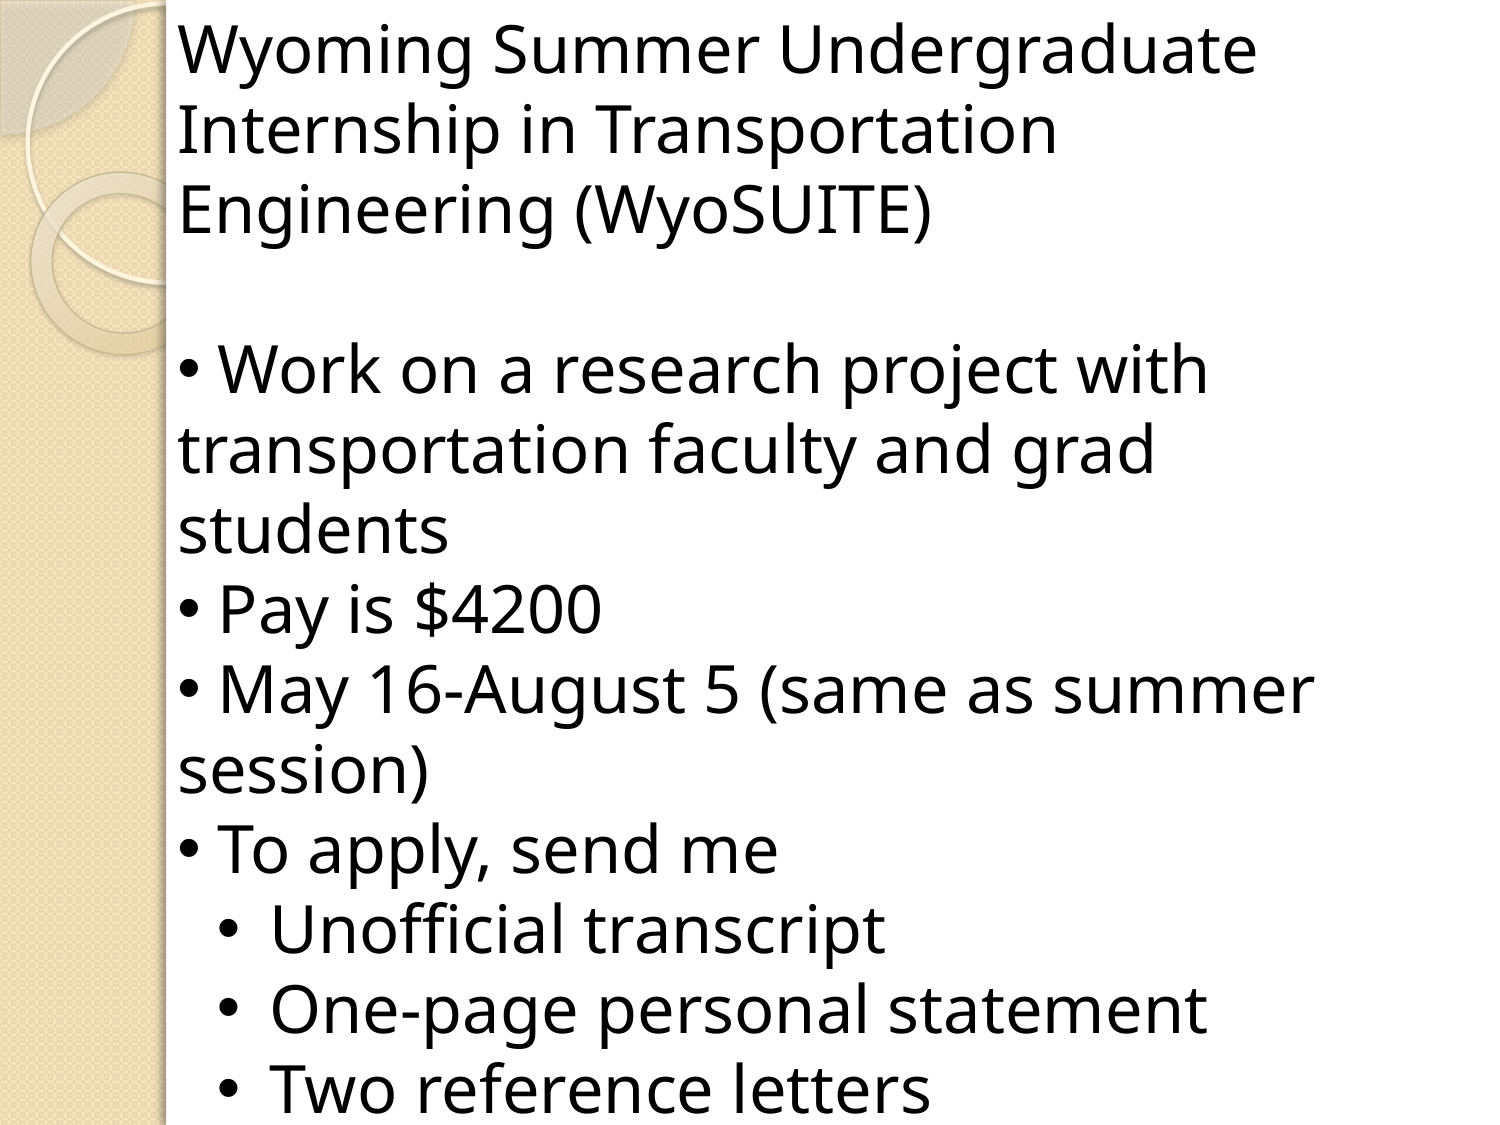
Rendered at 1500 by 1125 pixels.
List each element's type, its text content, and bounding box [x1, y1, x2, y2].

text_box Wyoming Summer Undergraduate Internship in Transportation Engineering (WyoSUITE) Work on a research project with transportation faculty and grad students Pay is $4200 May 16-August 5 (same as summer session) To apply, send me Unofficial transcript One-page personal statement Two reference letters Priority given to applications received by March 31 [162, 0, 1450, 1125]
